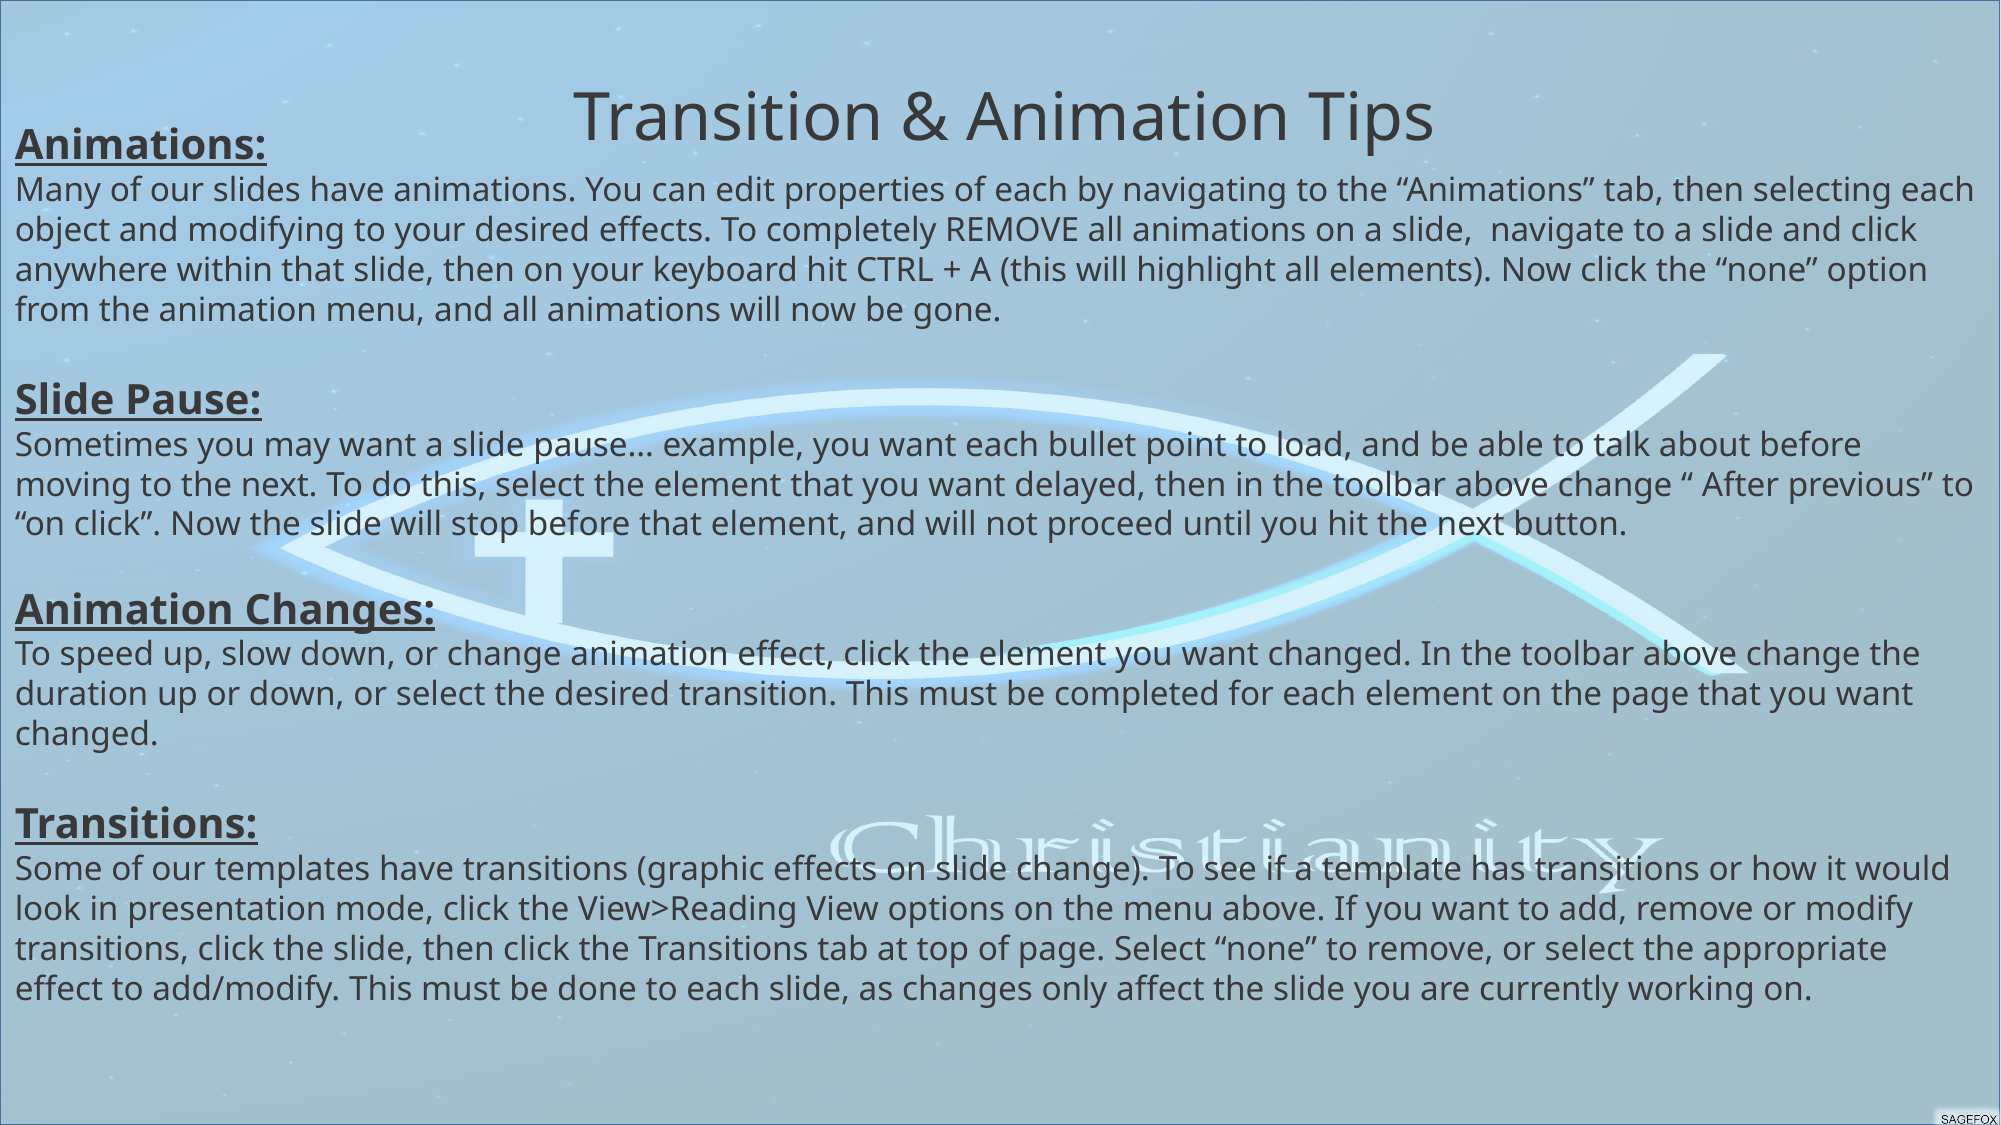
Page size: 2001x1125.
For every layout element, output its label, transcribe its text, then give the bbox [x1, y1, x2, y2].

text_box Animations: Many of our slides have animations. You can edit properties of each by navigating to the “Animations” tab, then selecting each object and modifying to your desired effects. To completely REMOVE all animations on a slide, navigate to a slide and click anywhere within that slide, then on your keyboard hit CTRL + A (this will highlight all elements). Now click the “none” option from the animation menu, and all animations will now be gone. Slide Pause: Sometimes you may want a slide pause… example, you want each bullet point to load, and be able to talk about before moving to the next. To do this, select the element that you want delayed, then in the toolbar above change “ After previous” to “on click”. Now the slide will stop before that element, and will not proceed until you hit the next button. Animation Changes: To speed up, slow down, or change animation effect, click the element you want changed. In the toolbar above change the duration up or down, or select the desired transition. This must be completed for each element on the page that you want changed. Transitions: Some of our templates have transitions (graphic effects on slide change). To see if a template has transitions or how it would look in presentation mode, click the View>Reading View options on the menu above. If you want to add, remove or modify transitions, click the slide, then click the Transitions tab at top of page. Select “none” to remove, or select the appropriate effect to add/modify. This must be done to each slide, as changes only affect the slide you are currently working on. [0, 0, 2000, 1125]
title Transition & Animation Tips [477, 59, 1532, 177]
picture [1938, 1114, 1999, 1125]
